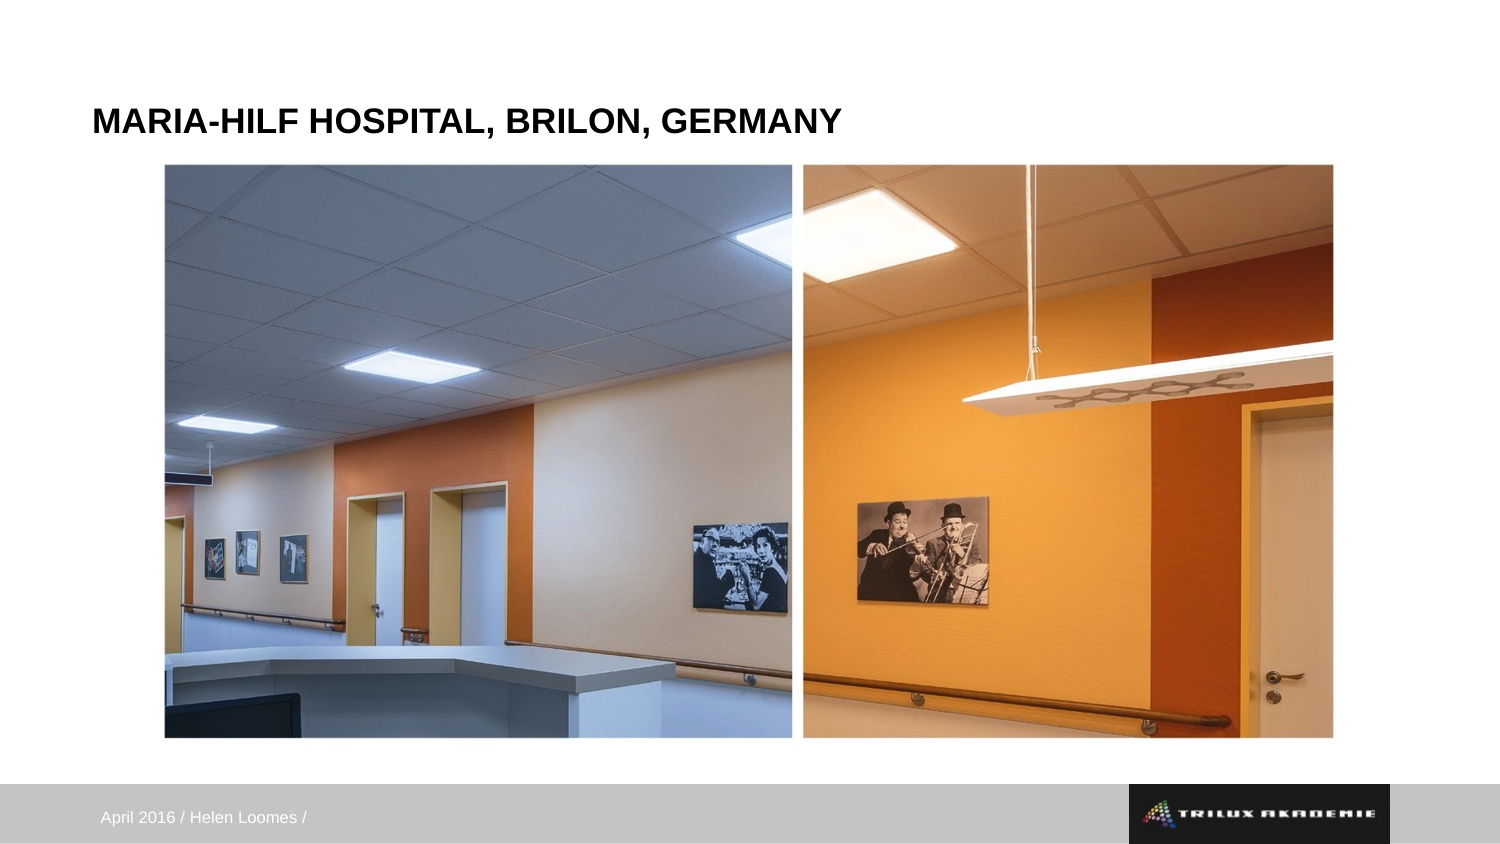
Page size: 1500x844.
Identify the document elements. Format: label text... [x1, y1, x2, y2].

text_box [152, 147, 1347, 755]
title Maria-hilf hospital, brilon, germany [77, 90, 1389, 231]
picture [1129, 784, 1390, 844]
